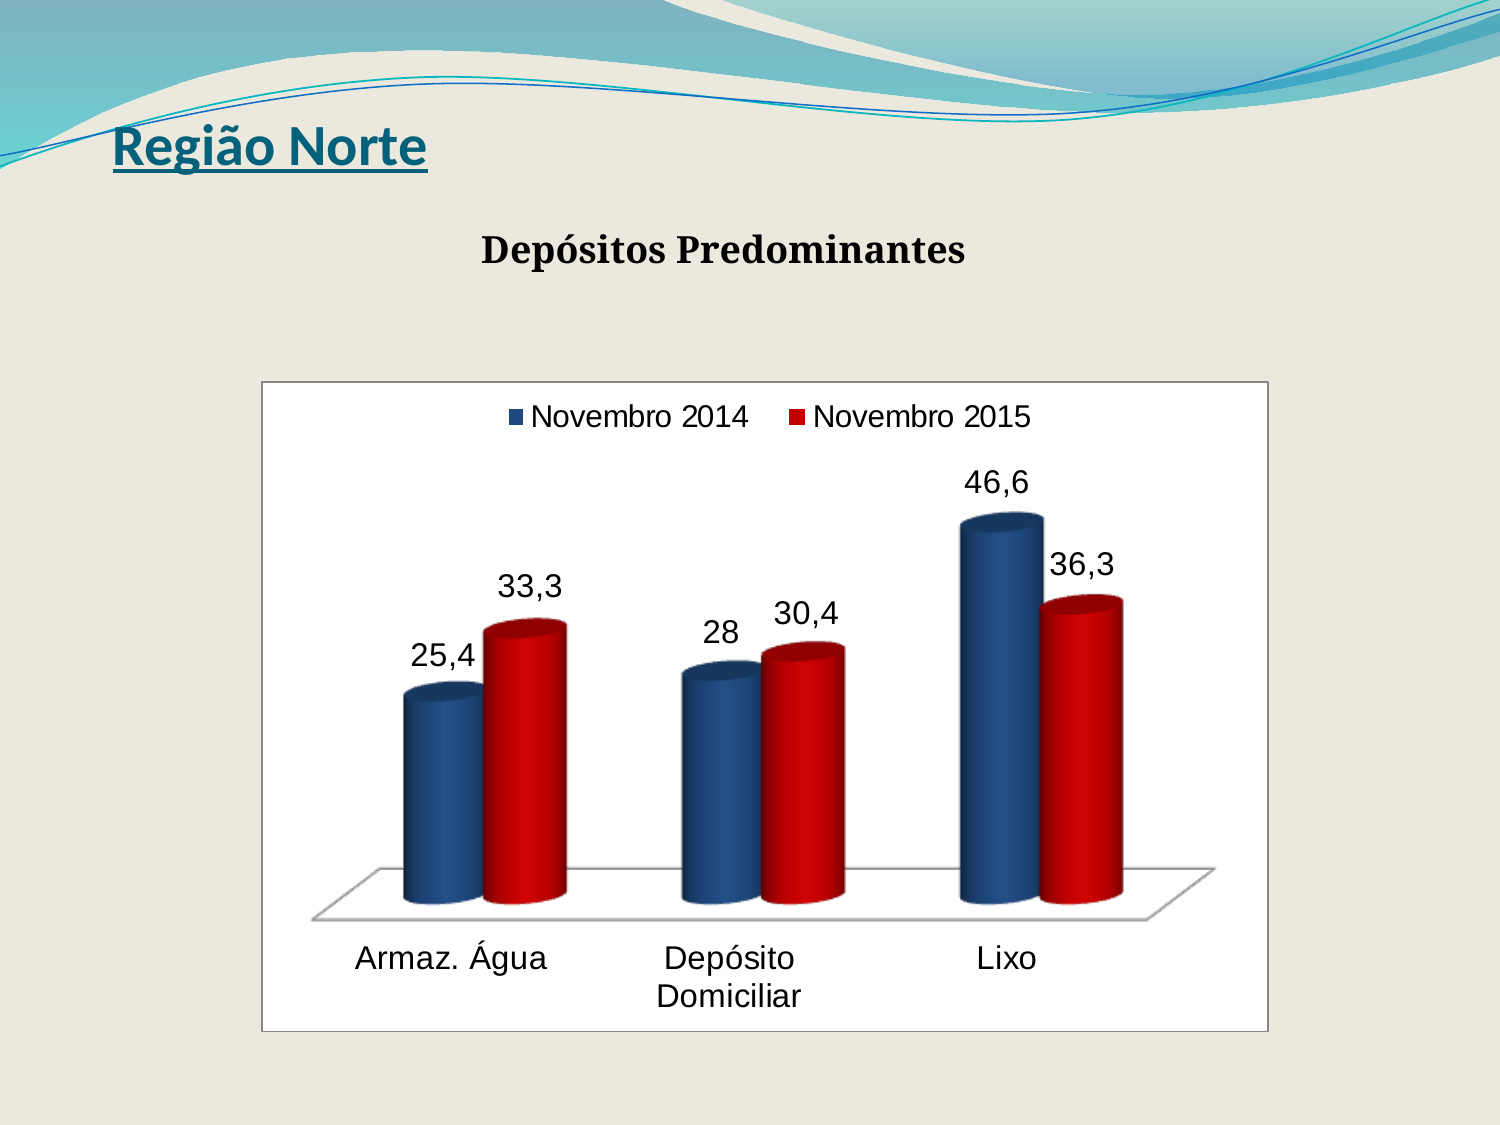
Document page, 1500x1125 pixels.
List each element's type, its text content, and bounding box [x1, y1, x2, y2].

title Região Norte [112, 99, 1388, 197]
list Depósitos Predominantes [466, 196, 1128, 362]
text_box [253, 373, 1277, 1041]
